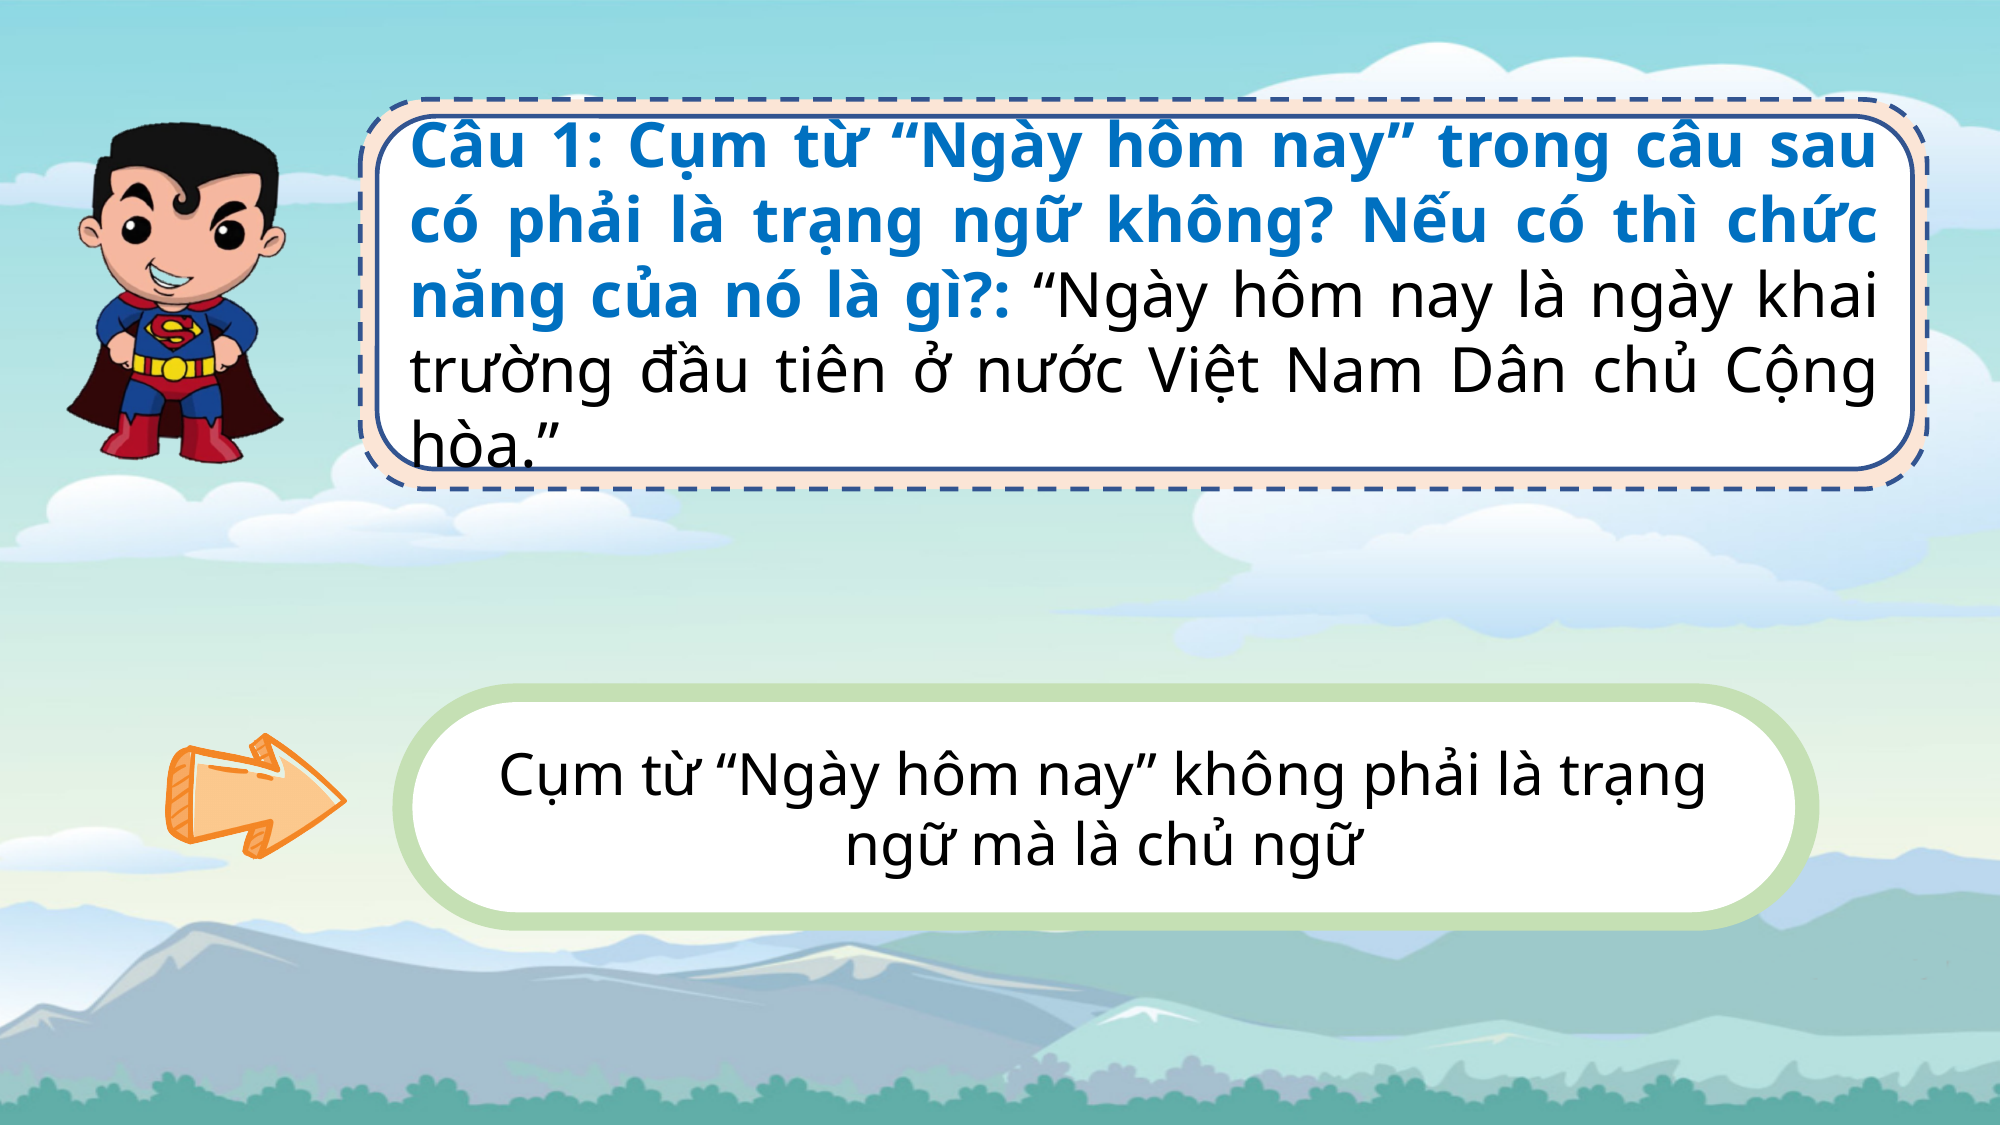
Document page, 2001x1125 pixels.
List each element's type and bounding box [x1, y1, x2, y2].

text_box [360, 99, 1928, 490]
text_box [392, 683, 1820, 931]
picture [0, 0, 2000, 1125]
